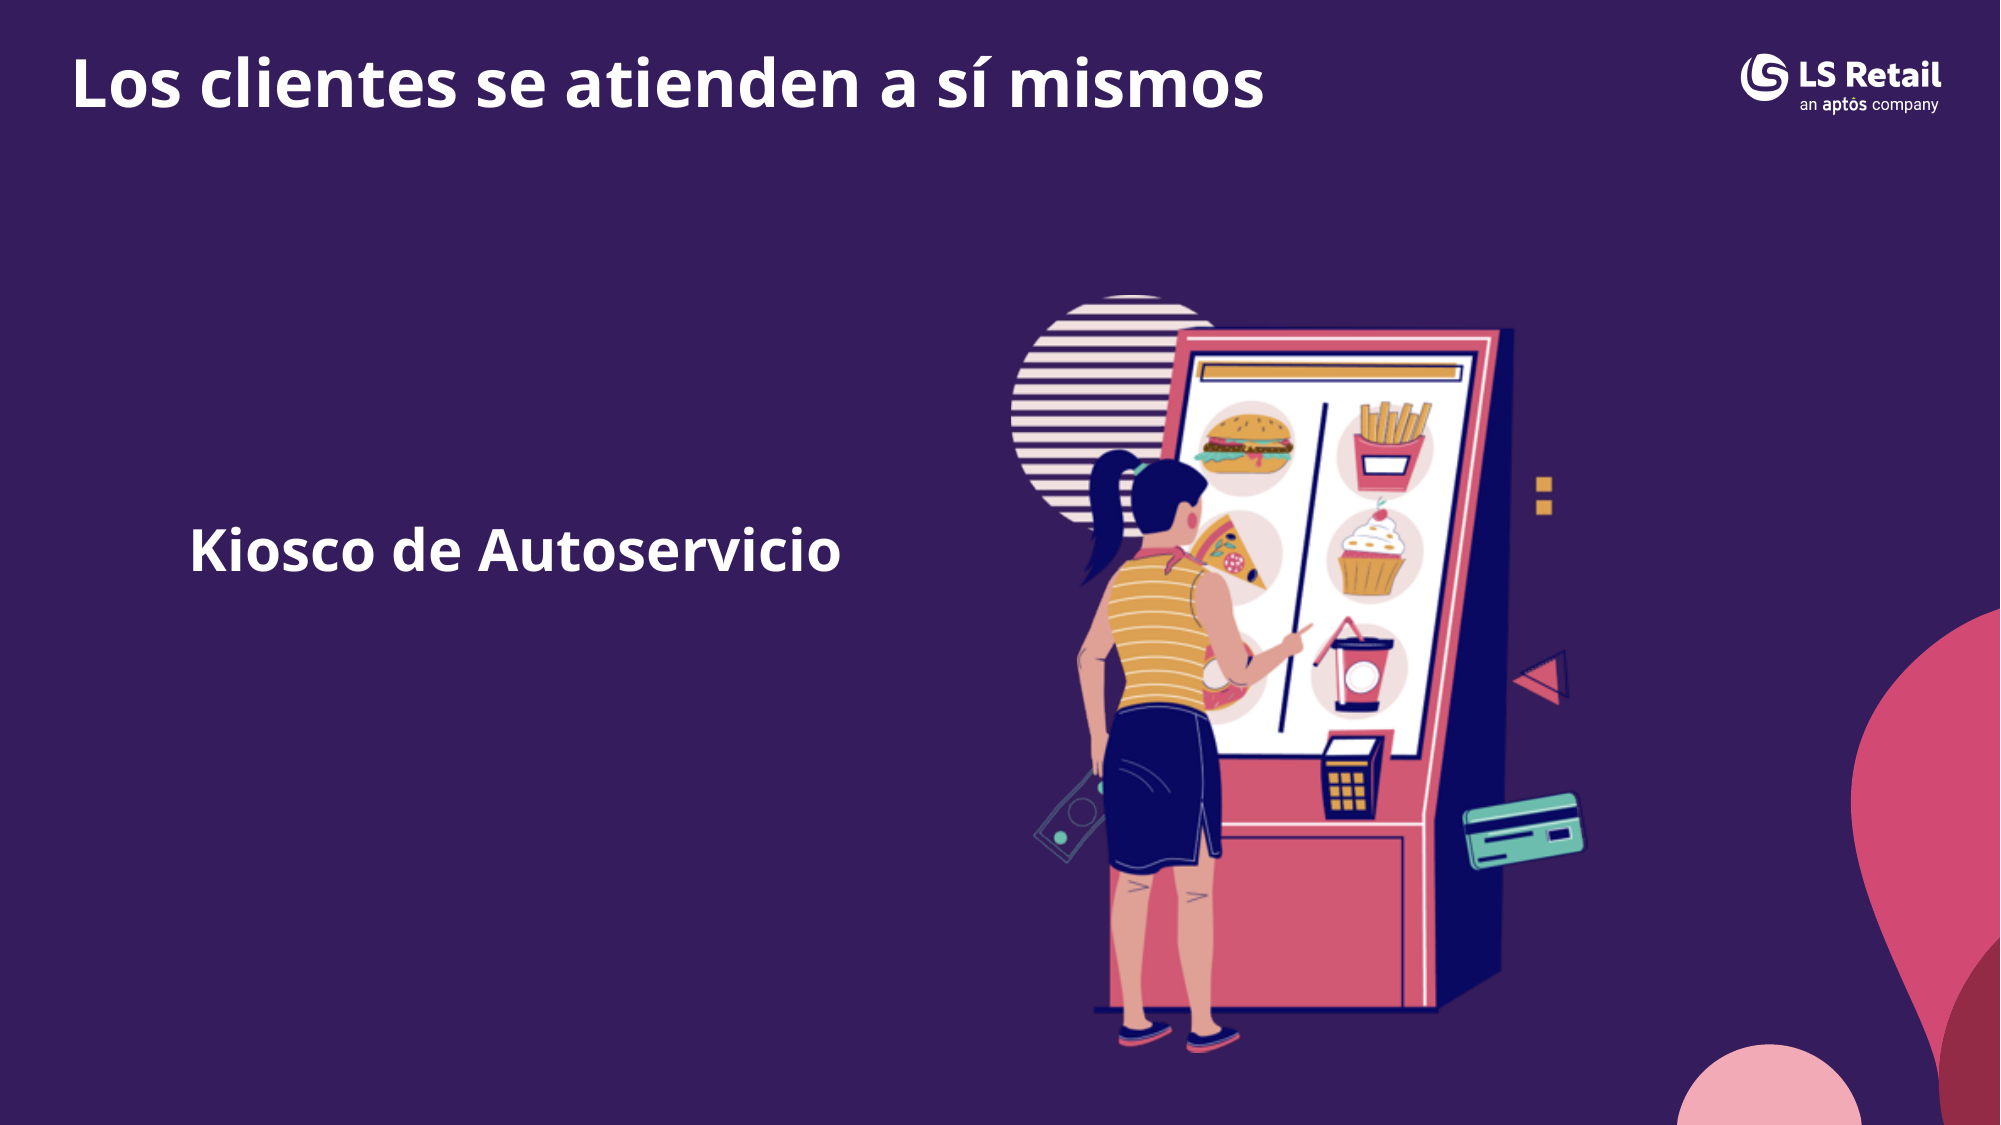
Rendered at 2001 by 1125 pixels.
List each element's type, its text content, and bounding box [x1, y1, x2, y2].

title Los clientes se atienden a sí mismos [55, 34, 1694, 132]
list Kiosco de Autoservicio [55, 514, 976, 611]
picture [1011, 295, 1588, 1053]
picture [1720, 33, 1959, 131]
